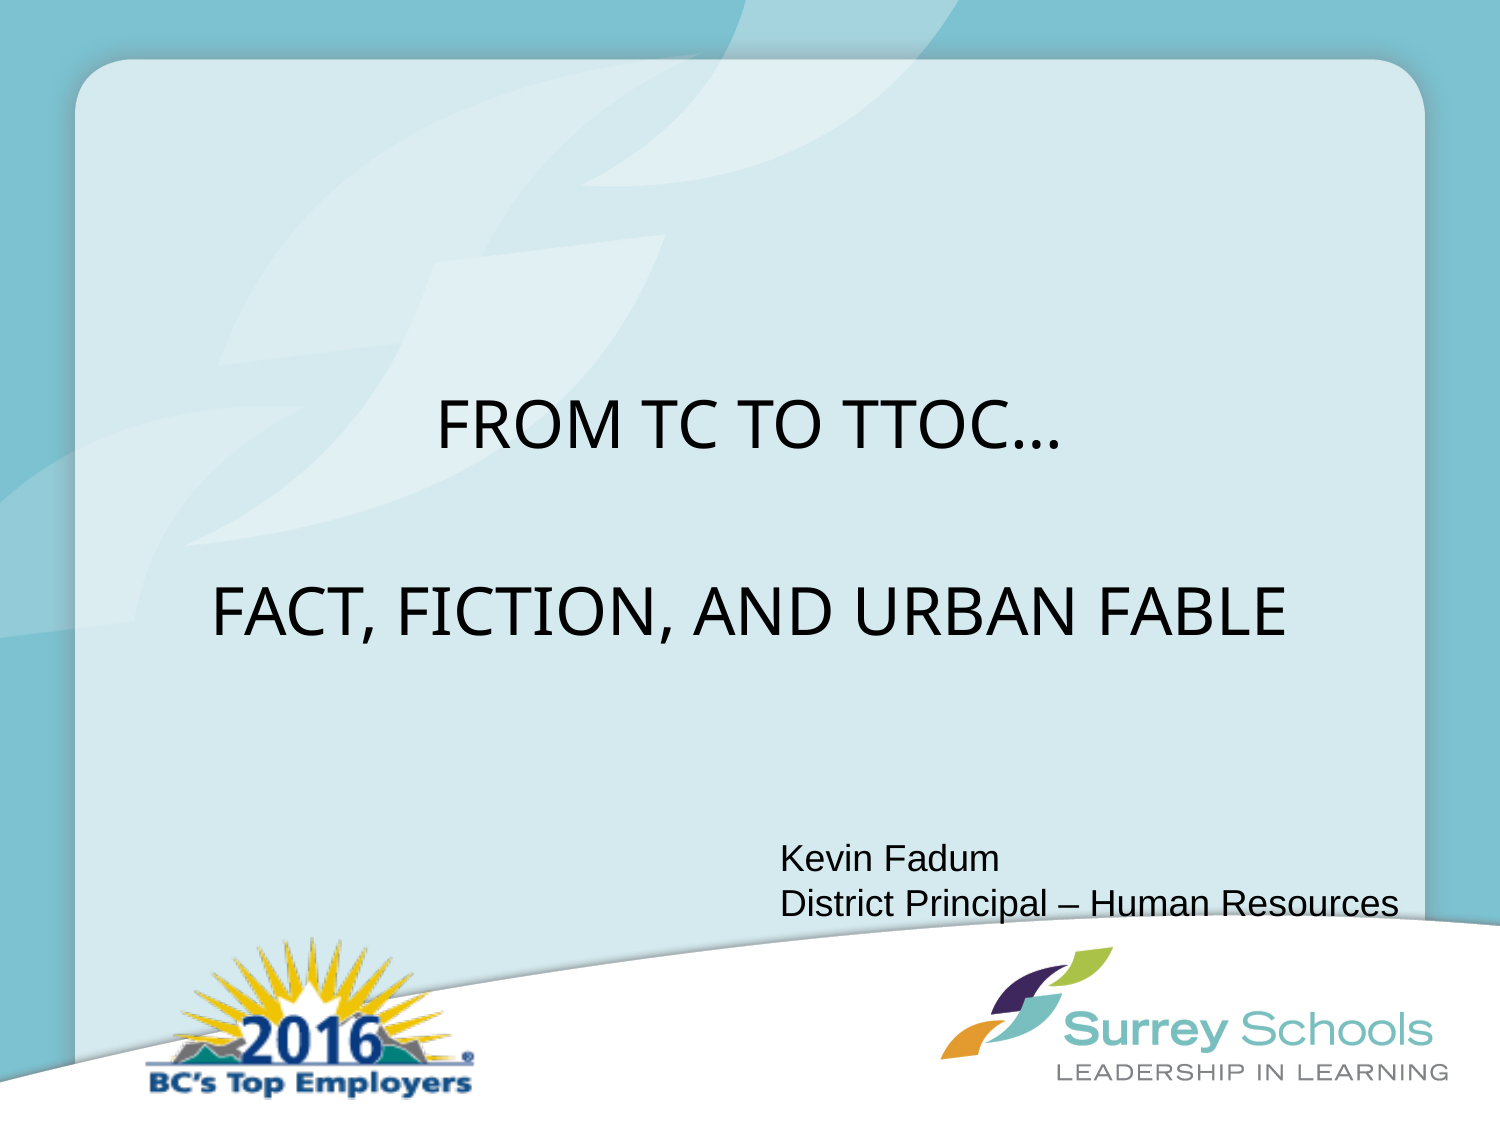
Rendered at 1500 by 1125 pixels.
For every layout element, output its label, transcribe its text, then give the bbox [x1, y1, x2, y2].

text_box Kevin Fadum District Principal – Human Resources [764, 826, 1425, 931]
picture [0, 0, 1500, 1125]
list From TC to TTOC… Fact, Fiction, and Urban Fable [75, 374, 1425, 893]
